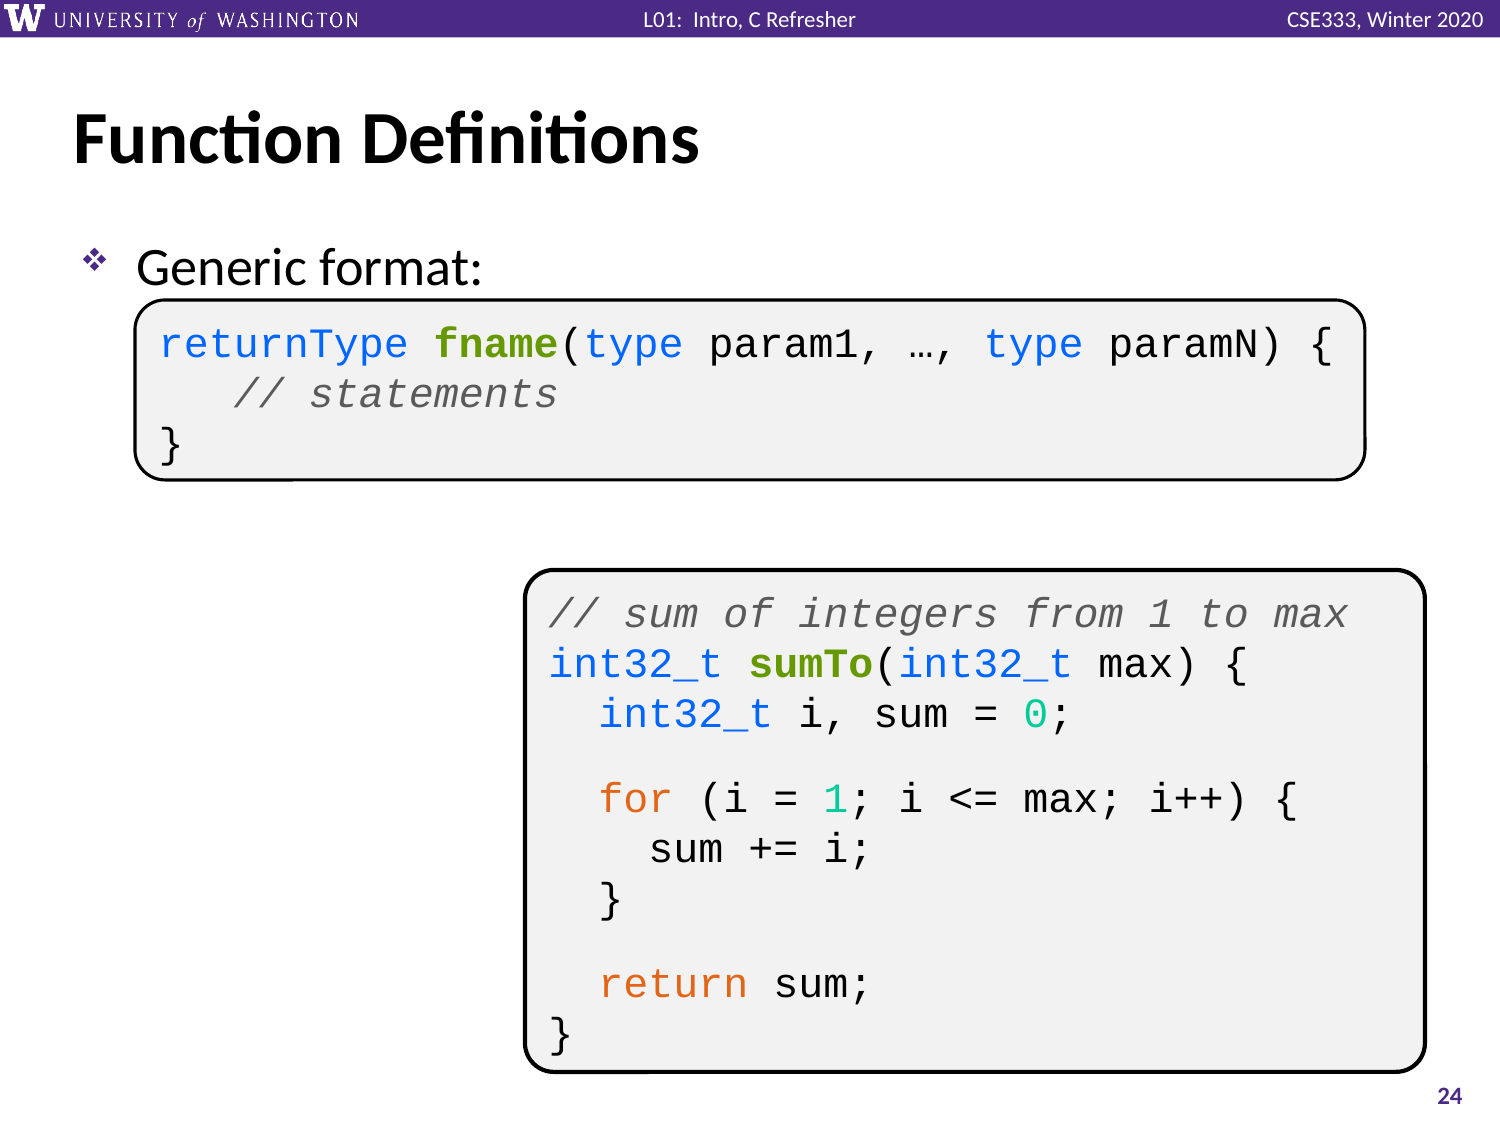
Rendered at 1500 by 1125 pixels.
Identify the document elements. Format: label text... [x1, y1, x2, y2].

list Generic format: [64, 223, 1438, 674]
picture [4, 4, 358, 32]
text_box // sum of integers from 1 to max int32_t sumTo(int32_t max) { int32_t i, sum = 0; for (i = 1; i <= max; i++) { sum += i; } return sum; } [524, 569, 1425, 1072]
title Function Definitions [58, 71, 1438, 197]
slide_number 24 [1400, 1065, 1500, 1125]
text_box returnType fname(type param1, …, type paramN) { // statements } [134, 299, 1365, 480]
